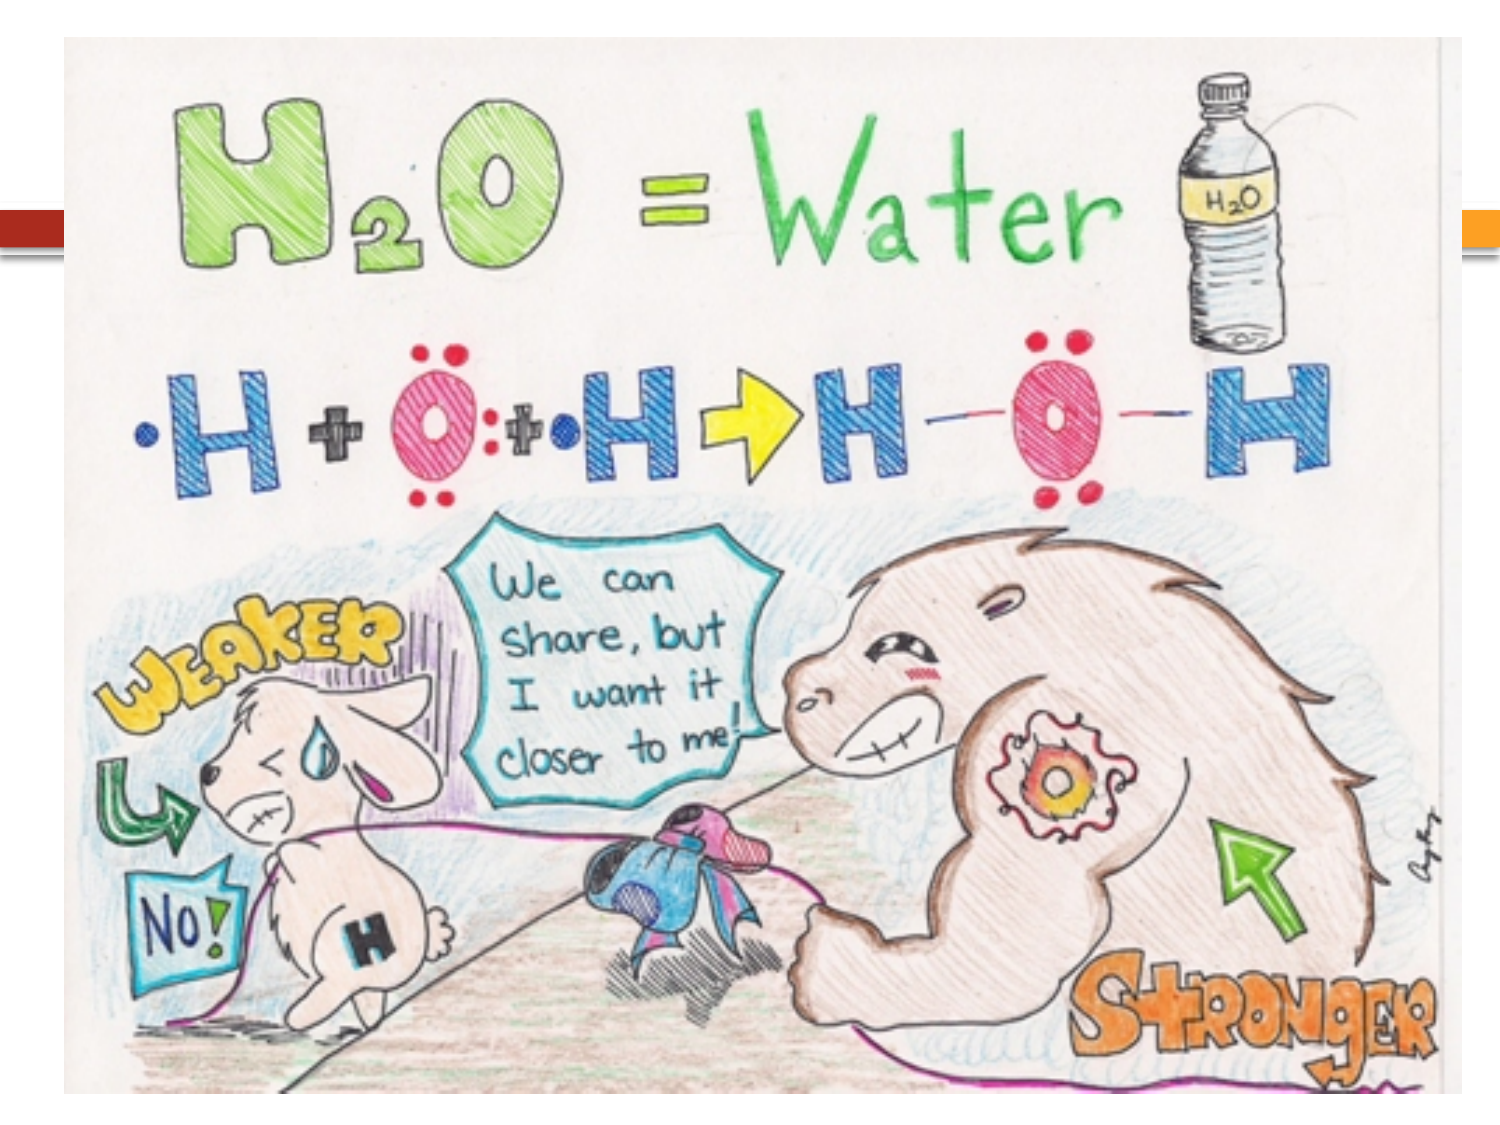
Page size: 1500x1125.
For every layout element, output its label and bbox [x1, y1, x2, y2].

list [0, 37, 1500, 1094]
